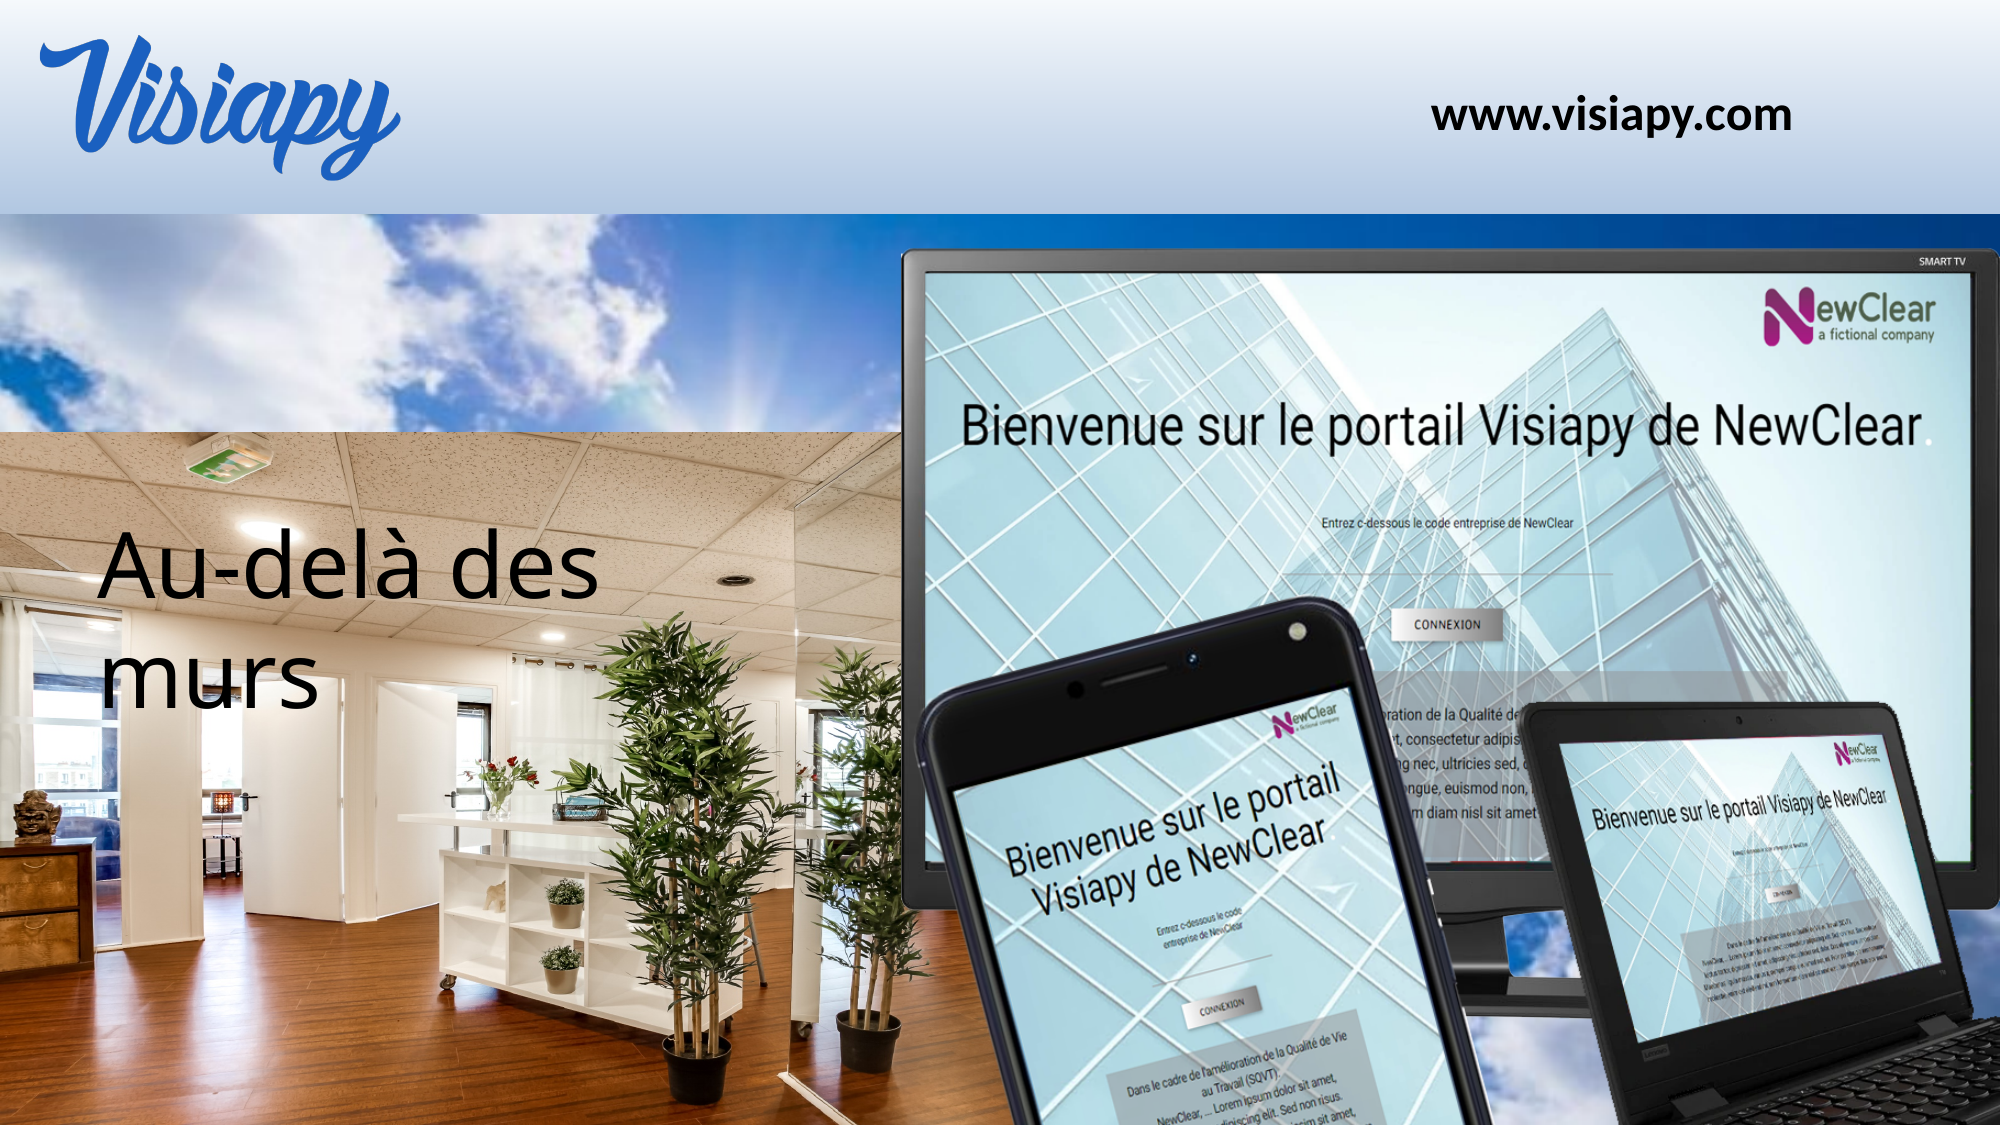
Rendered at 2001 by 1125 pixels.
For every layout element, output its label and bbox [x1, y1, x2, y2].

picture [31, 28, 410, 188]
picture [0, 214, 2000, 1125]
